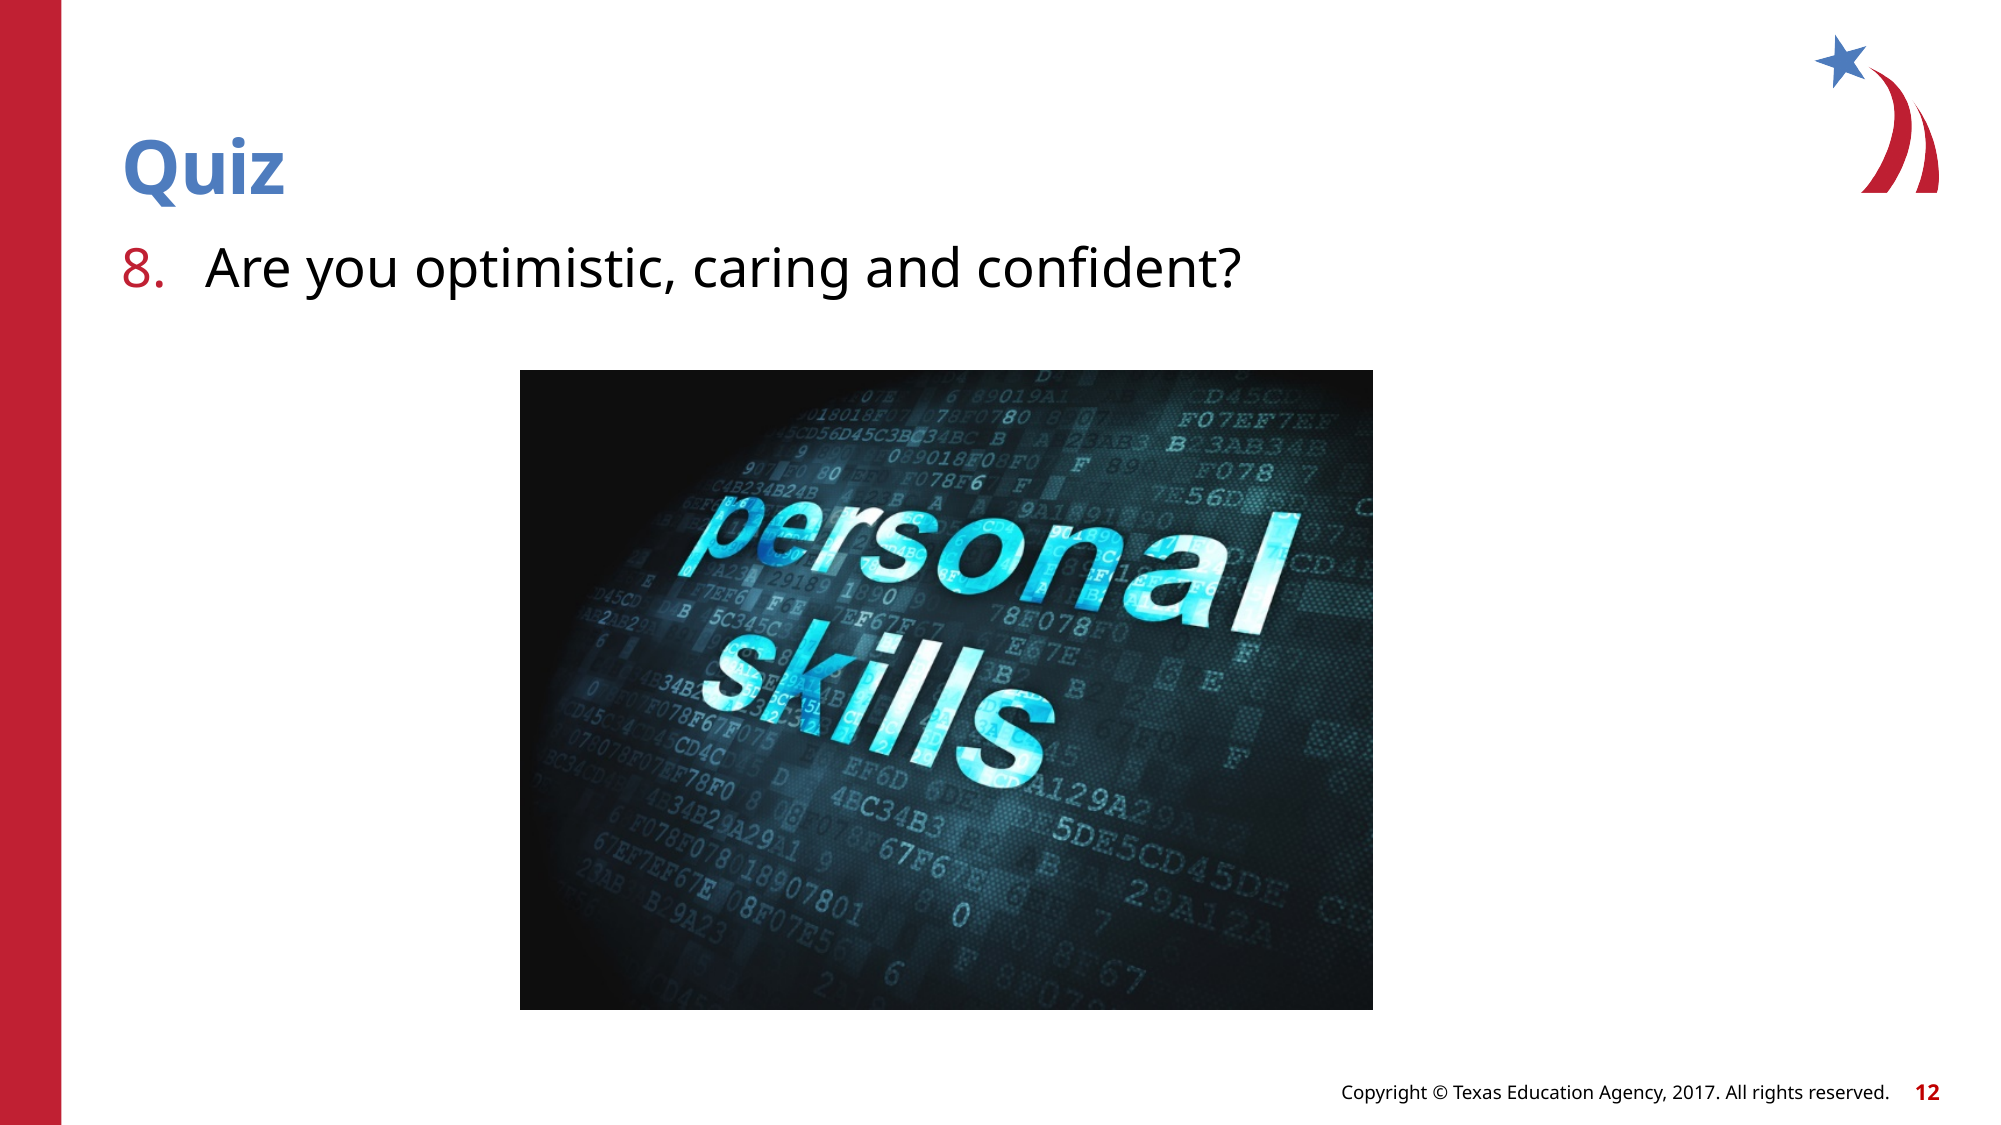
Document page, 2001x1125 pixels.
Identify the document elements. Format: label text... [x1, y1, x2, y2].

title Quiz [121, 66, 1772, 211]
picture [520, 370, 1373, 1010]
picture [1814, 34, 1939, 193]
list Are you optimistic, caring and confident? [121, 233, 1936, 1010]
